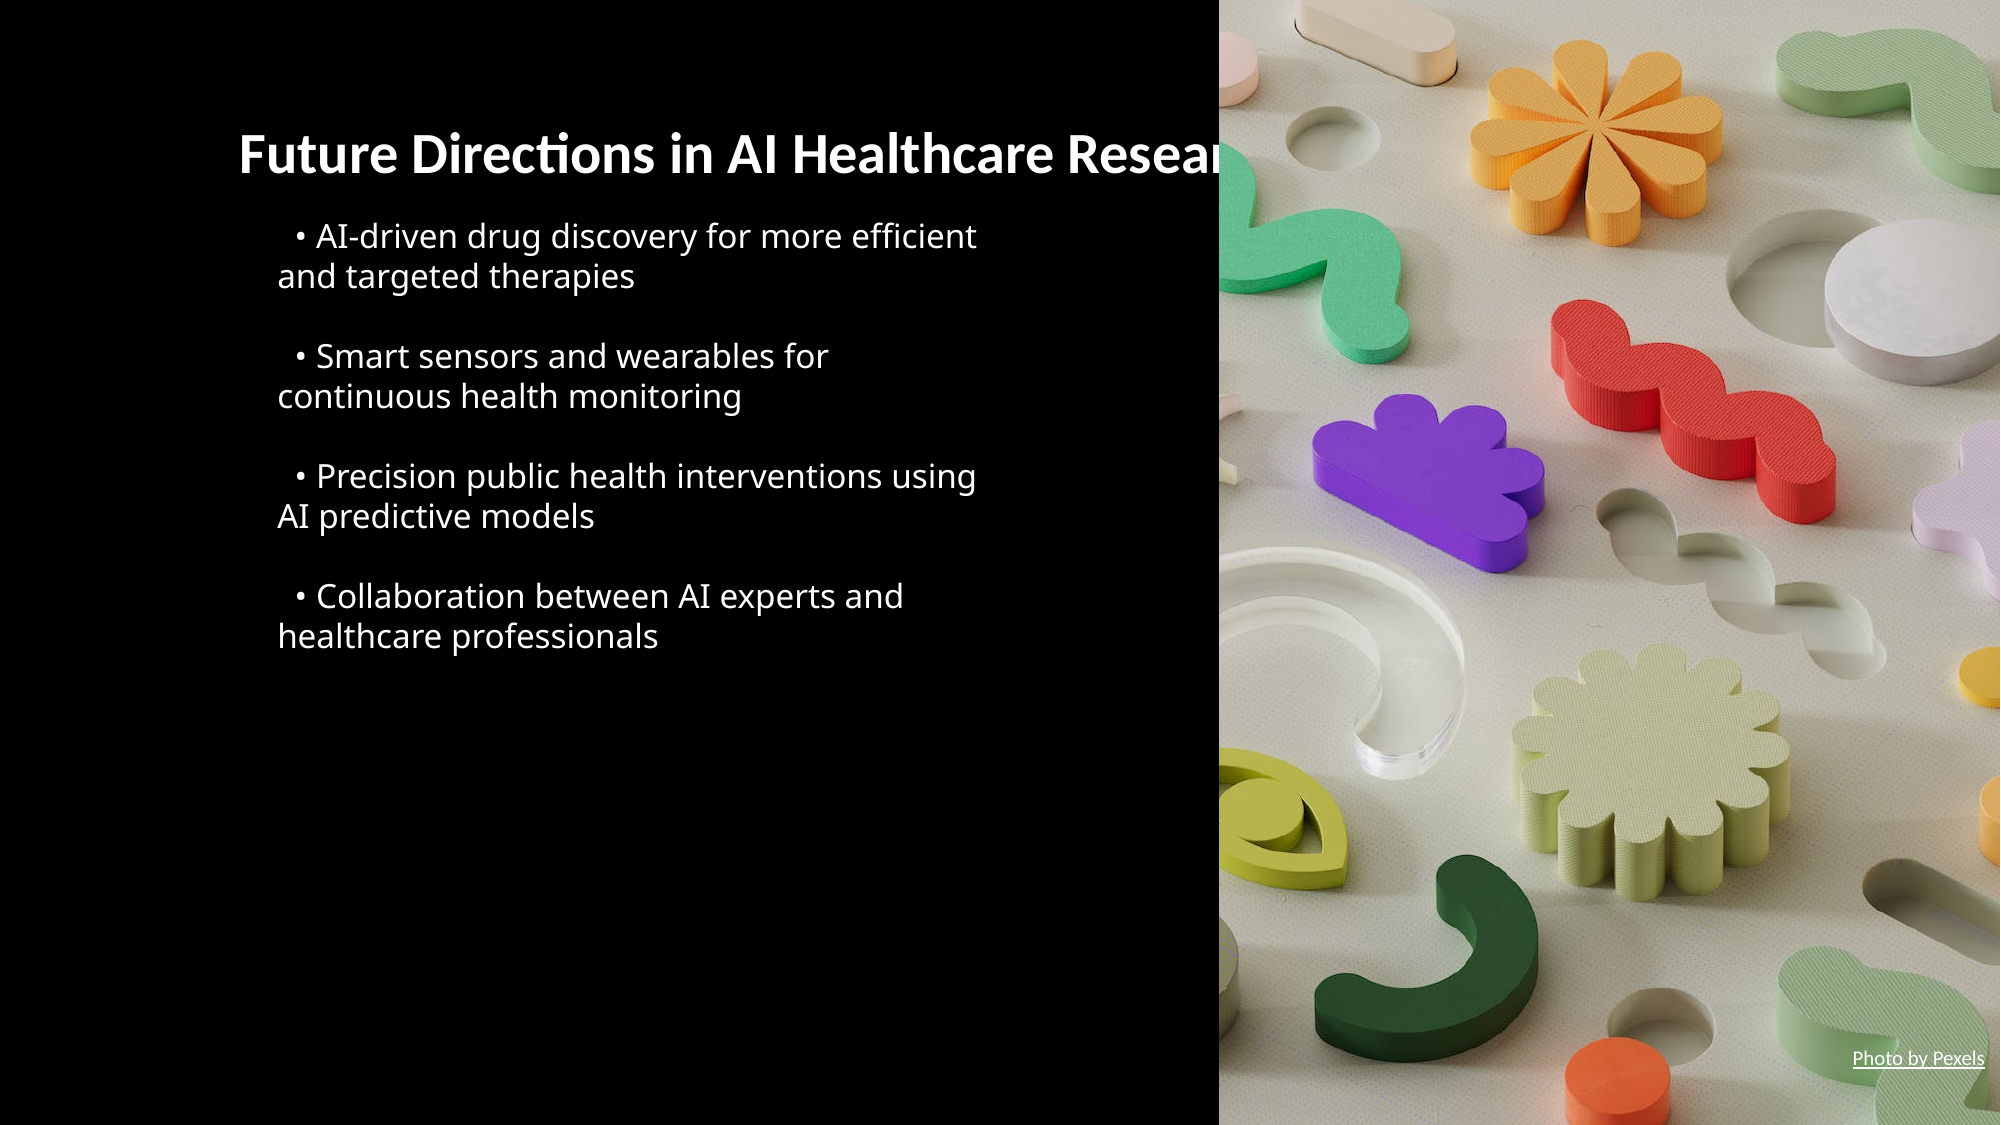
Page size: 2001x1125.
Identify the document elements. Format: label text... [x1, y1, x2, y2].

picture [1219, 0, 2000, 1125]
text_box • Collaboration between AI experts and healthcare professionals [262, 577, 1013, 653]
text_box • Precision public health interventions using AI predictive models [262, 457, 1013, 533]
text_box • Smart sensors and wearables for continuous health monitoring [262, 337, 1013, 413]
text_box • AI-driven drug discovery for more efficient and targeted therapies [262, 217, 1013, 293]
text_box Future Directions in AI Healthcare Research [225, 112, 1219, 188]
